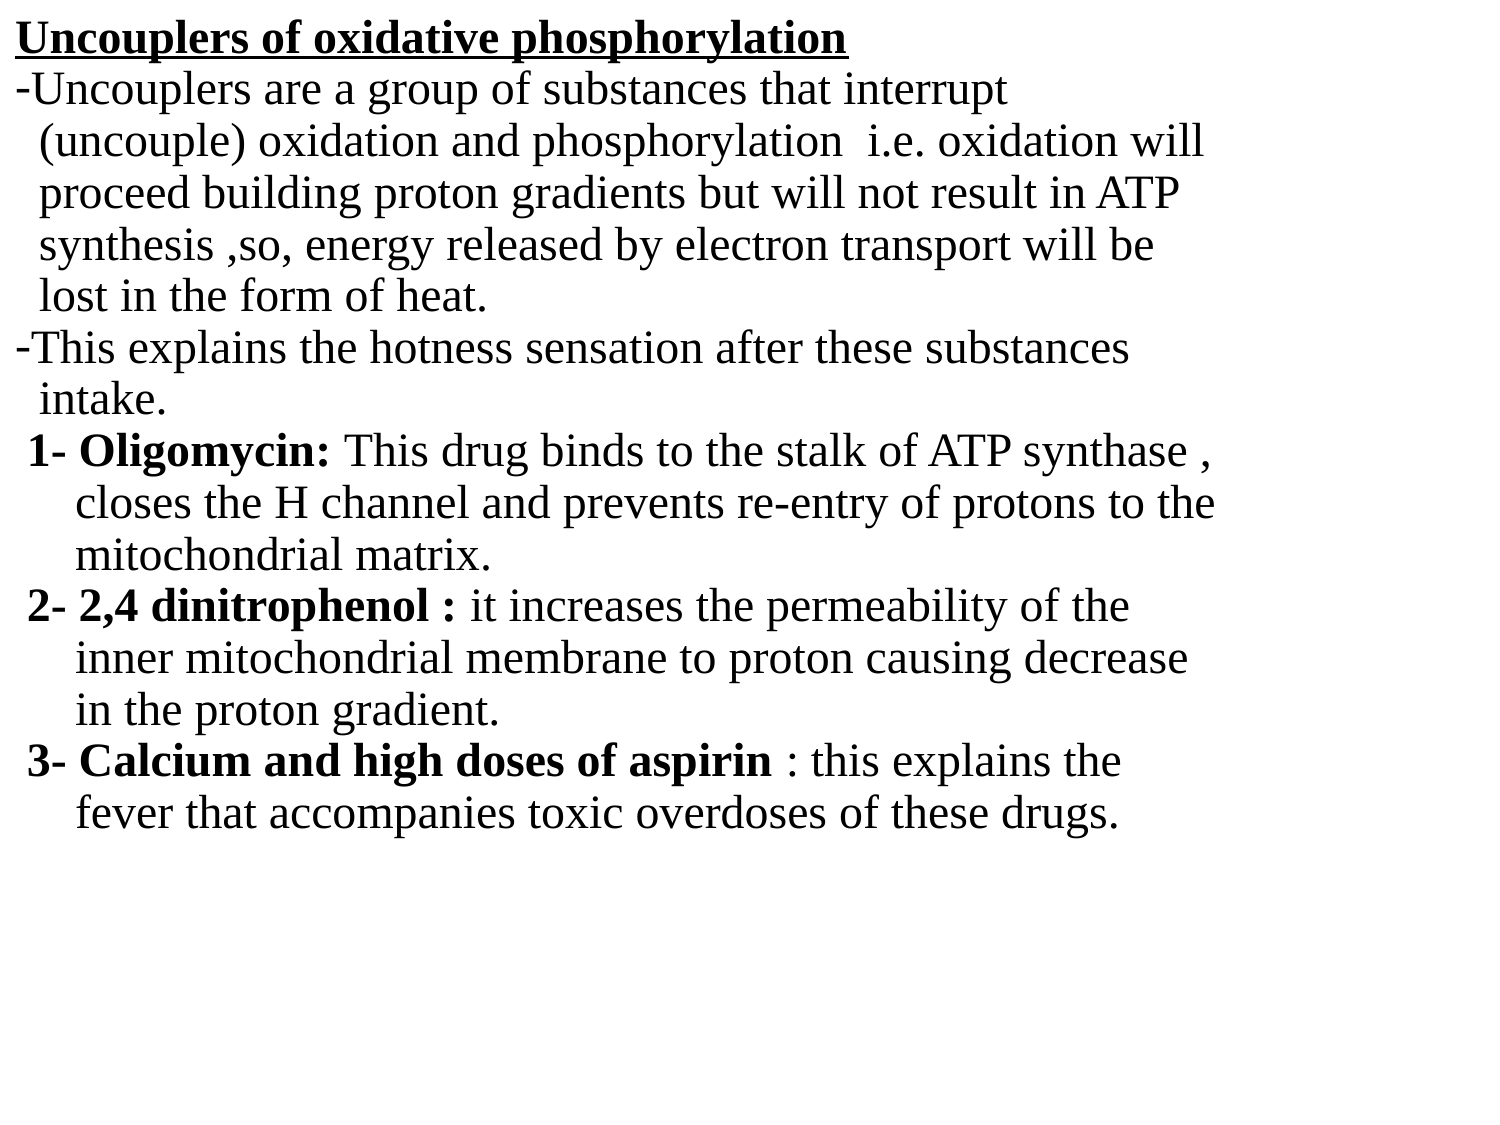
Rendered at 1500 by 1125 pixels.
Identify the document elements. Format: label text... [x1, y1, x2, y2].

text_box Uncouplers of oxidative phosphorylation Uncouplers are a group of substances that interrupt (uncouple) oxidation and phosphorylation i.e. oxidation will proceed building proton gradients but will not result in ATP synthesis ,so, energy released by electron transport will be lost in the form of heat. This explains the hotness sensation after these substances intake. 1- Oligomycin: This drug binds to the stalk of ATP synthase , closes the H channel and prevents re-entry of protons to the mitochondrial matrix. 2- 2,4 dinitrophenol : it increases the permeability of the inner mitochondrial membrane to proton causing decrease in the proton gradient. 3- Calcium and high doses of aspirin : this explains the fever that accompanies toxic overdoses of these drugs. [0, 4, 1500, 847]
